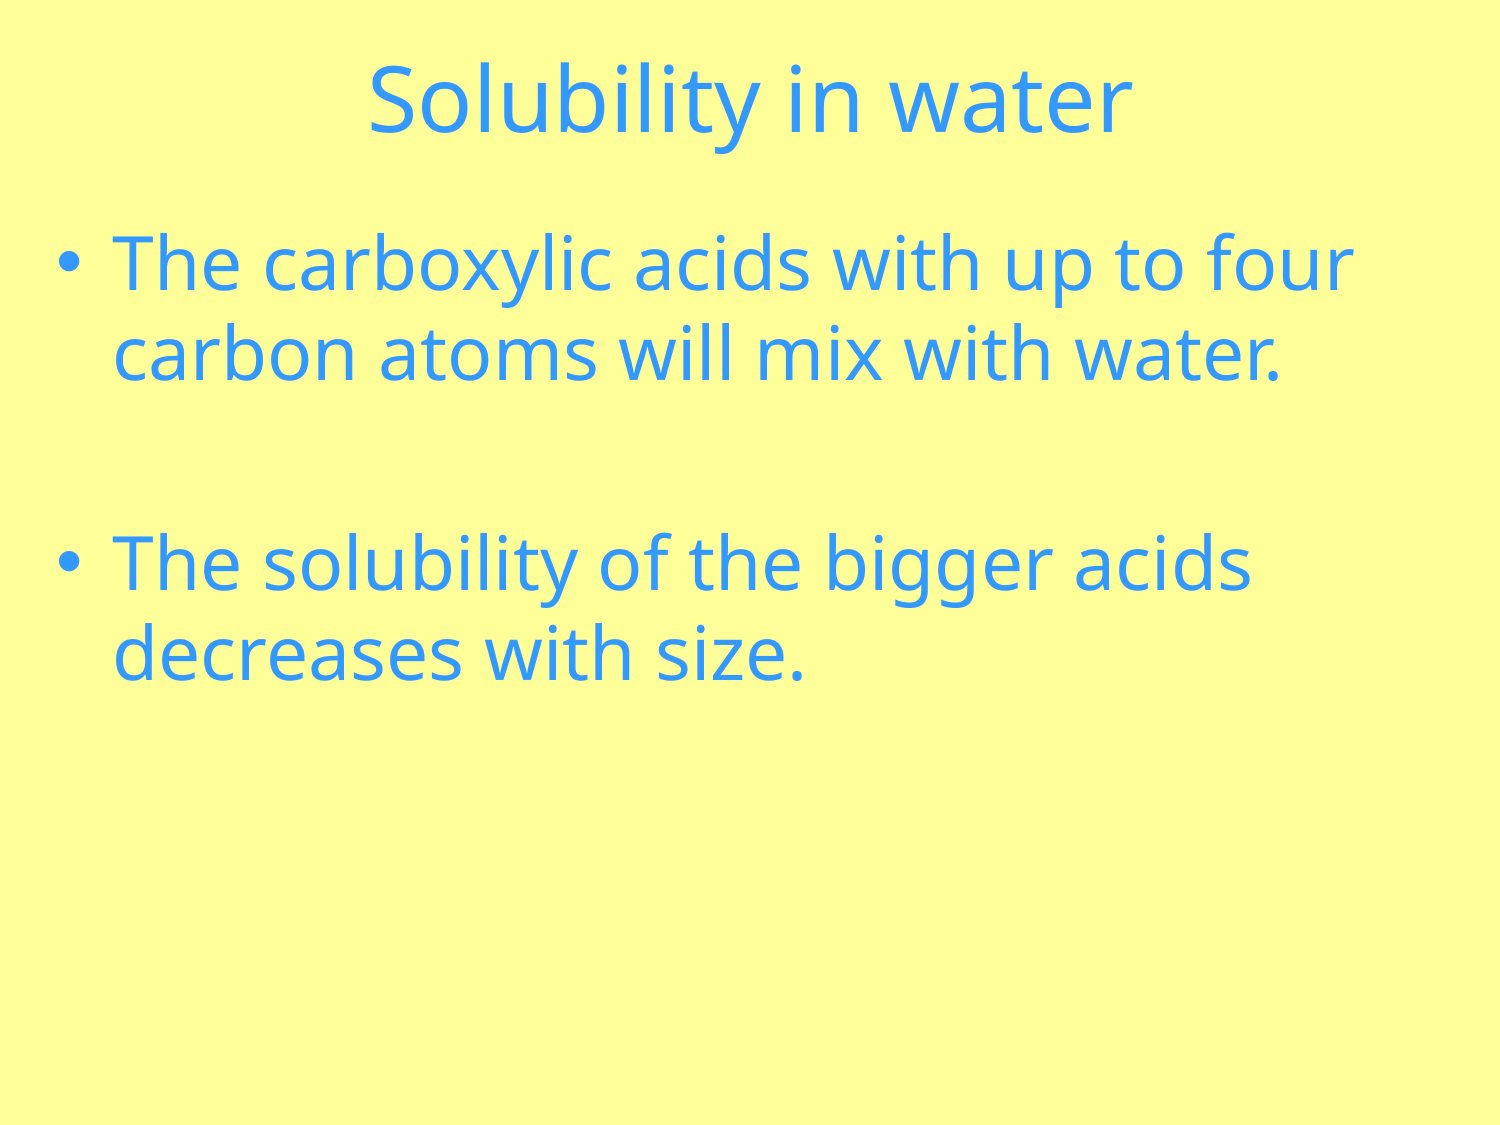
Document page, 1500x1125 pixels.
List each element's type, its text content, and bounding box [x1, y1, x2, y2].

title Solubility in water [76, 2, 1427, 190]
list The carboxylic acids with up to four carbon atoms will mix with water. The solubility of the bigger acids decreases with size. [41, 208, 1483, 929]
